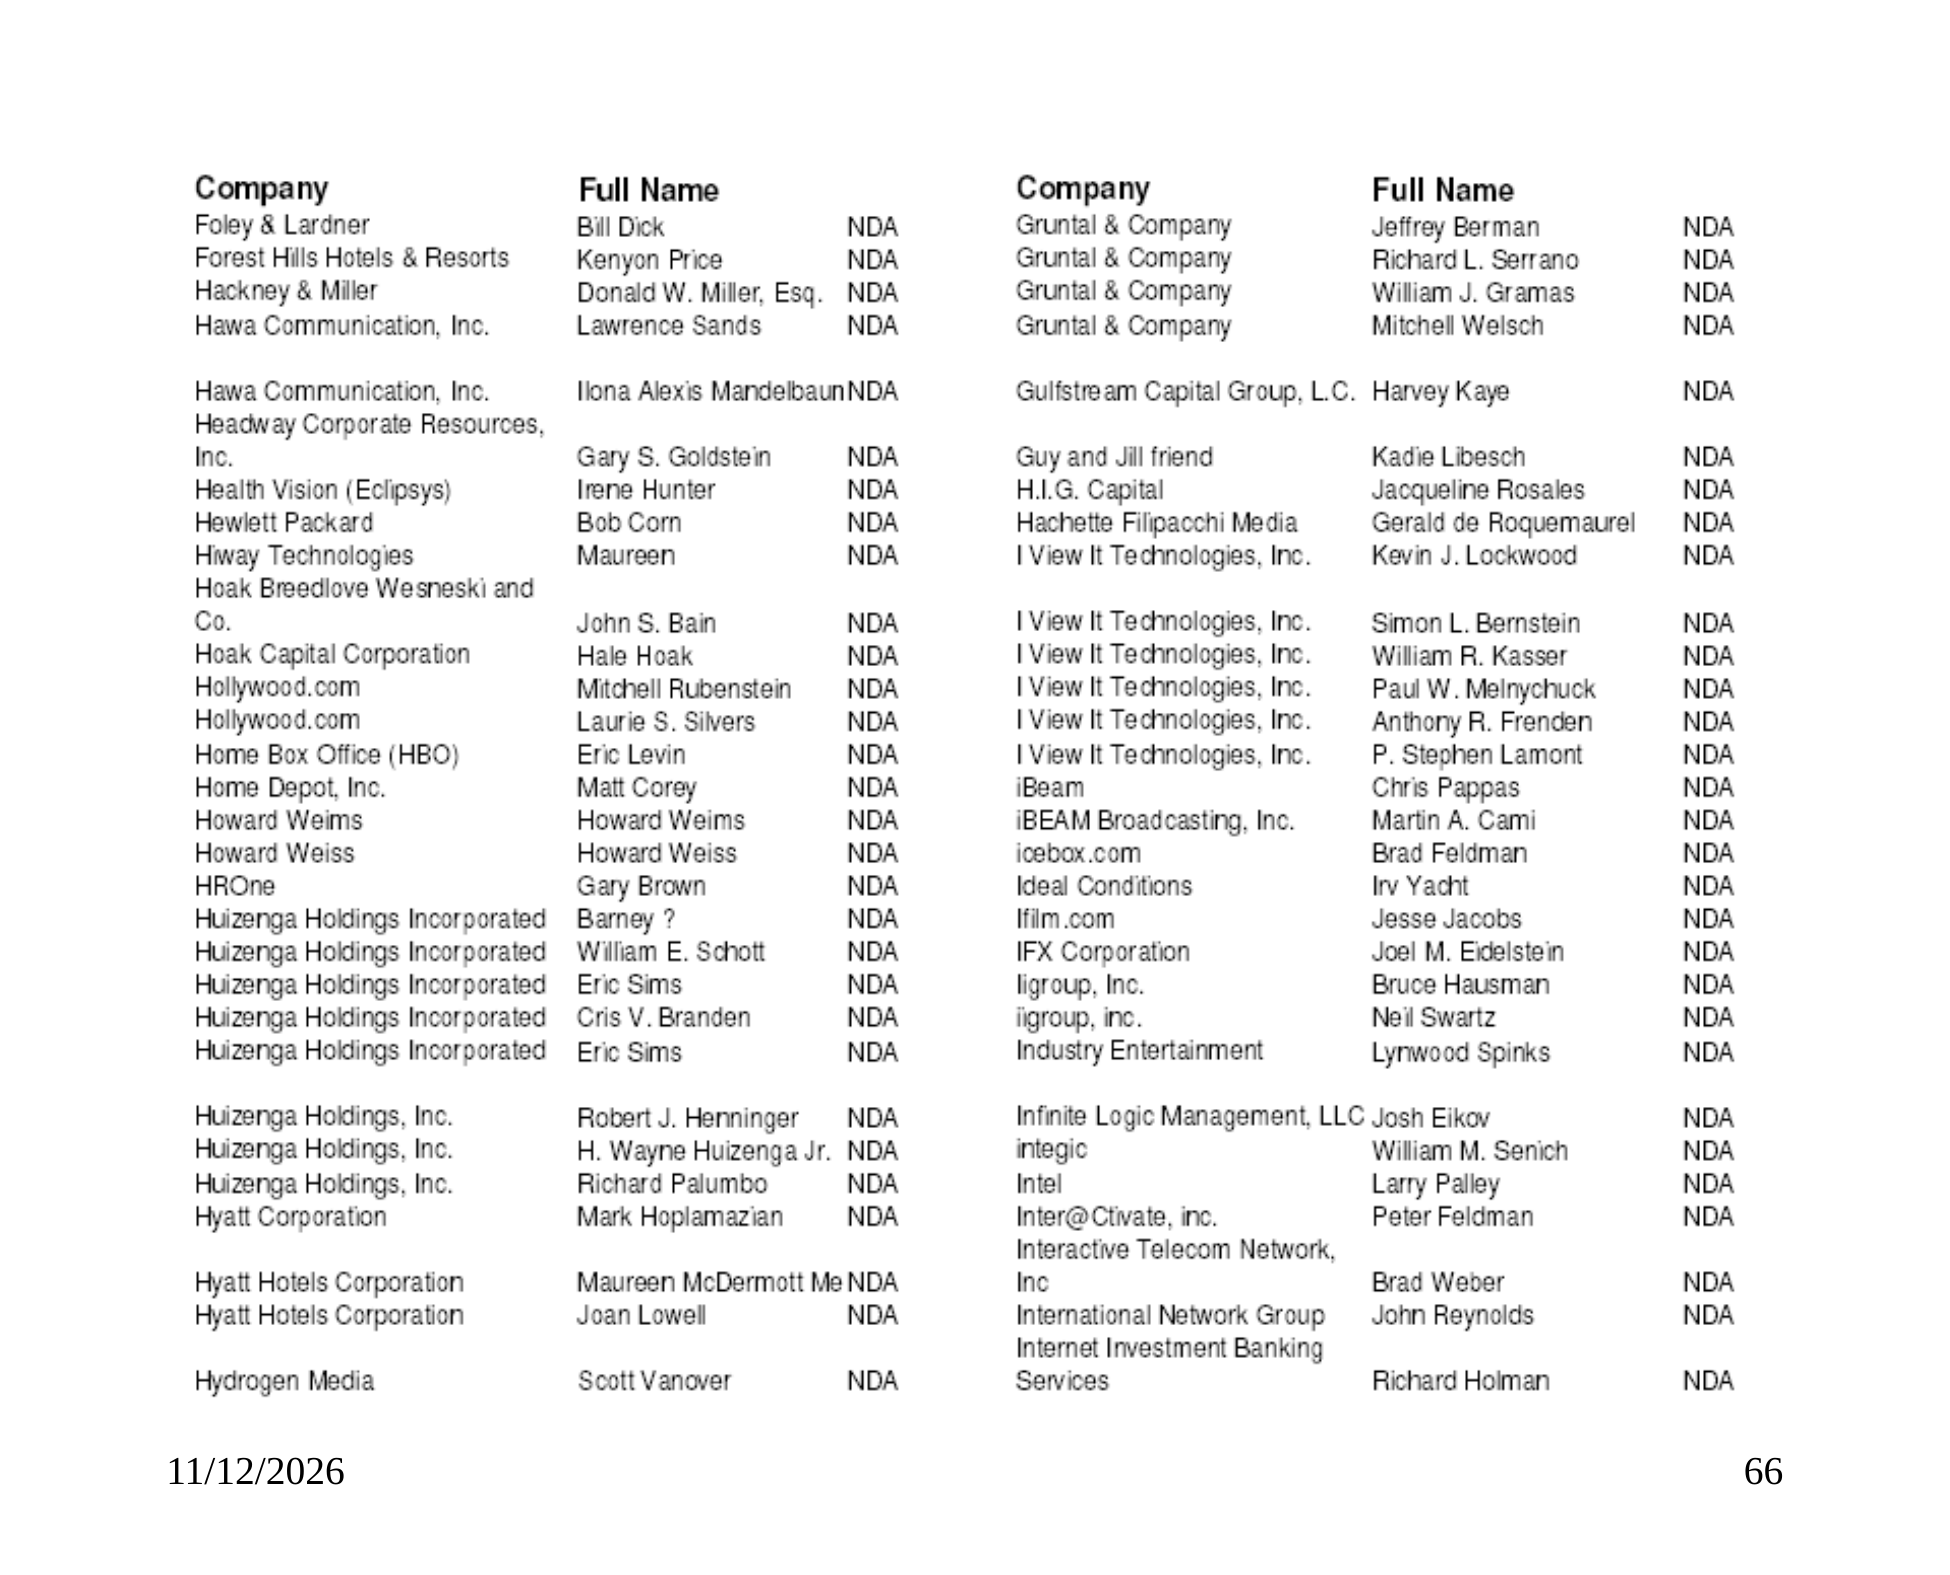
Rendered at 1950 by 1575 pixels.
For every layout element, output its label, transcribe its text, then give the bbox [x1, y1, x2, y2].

slide_number 66 [1397, 1434, 1804, 1541]
picture [189, 169, 1761, 1406]
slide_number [146, 1434, 553, 1541]
